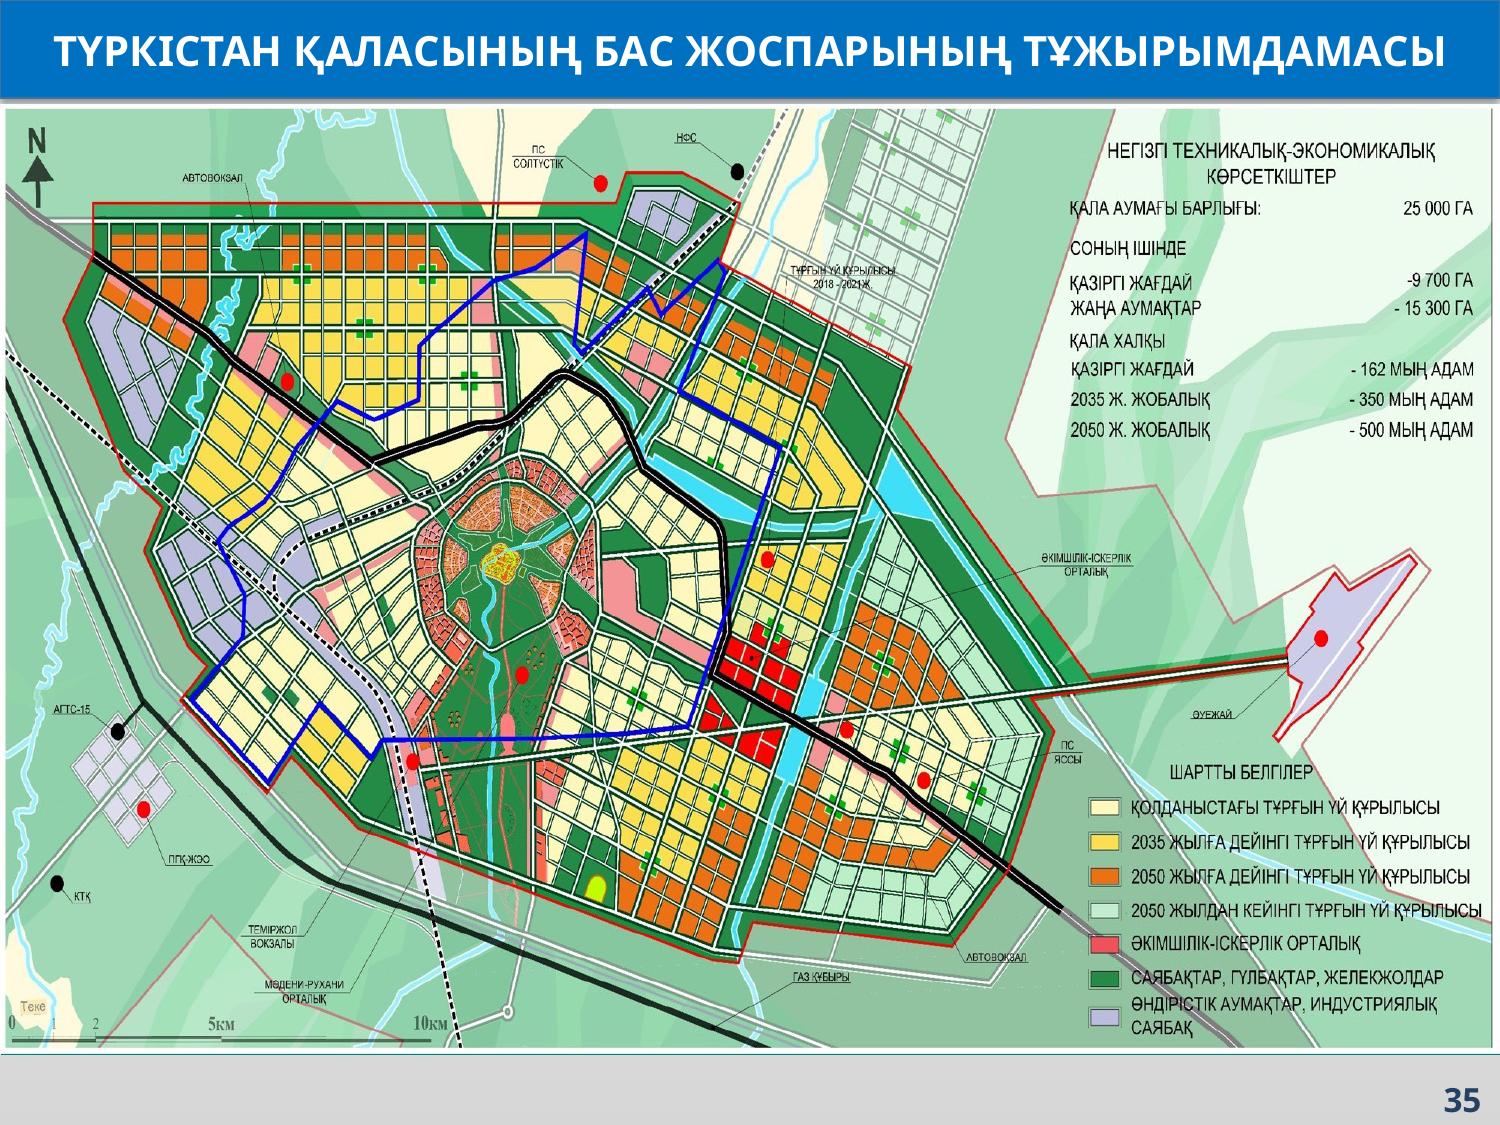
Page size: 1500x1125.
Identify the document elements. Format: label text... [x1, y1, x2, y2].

text_box ТҮРКІСТАН ҚАЛАСЫНЫҢ БАС ЖОСПАРЫНЫҢ ТҰЖЫРЫМДАМАСЫ [0, 0, 1500, 99]
text_box 35 [1428, 1071, 1497, 1125]
picture [0, 104, 1500, 1055]
